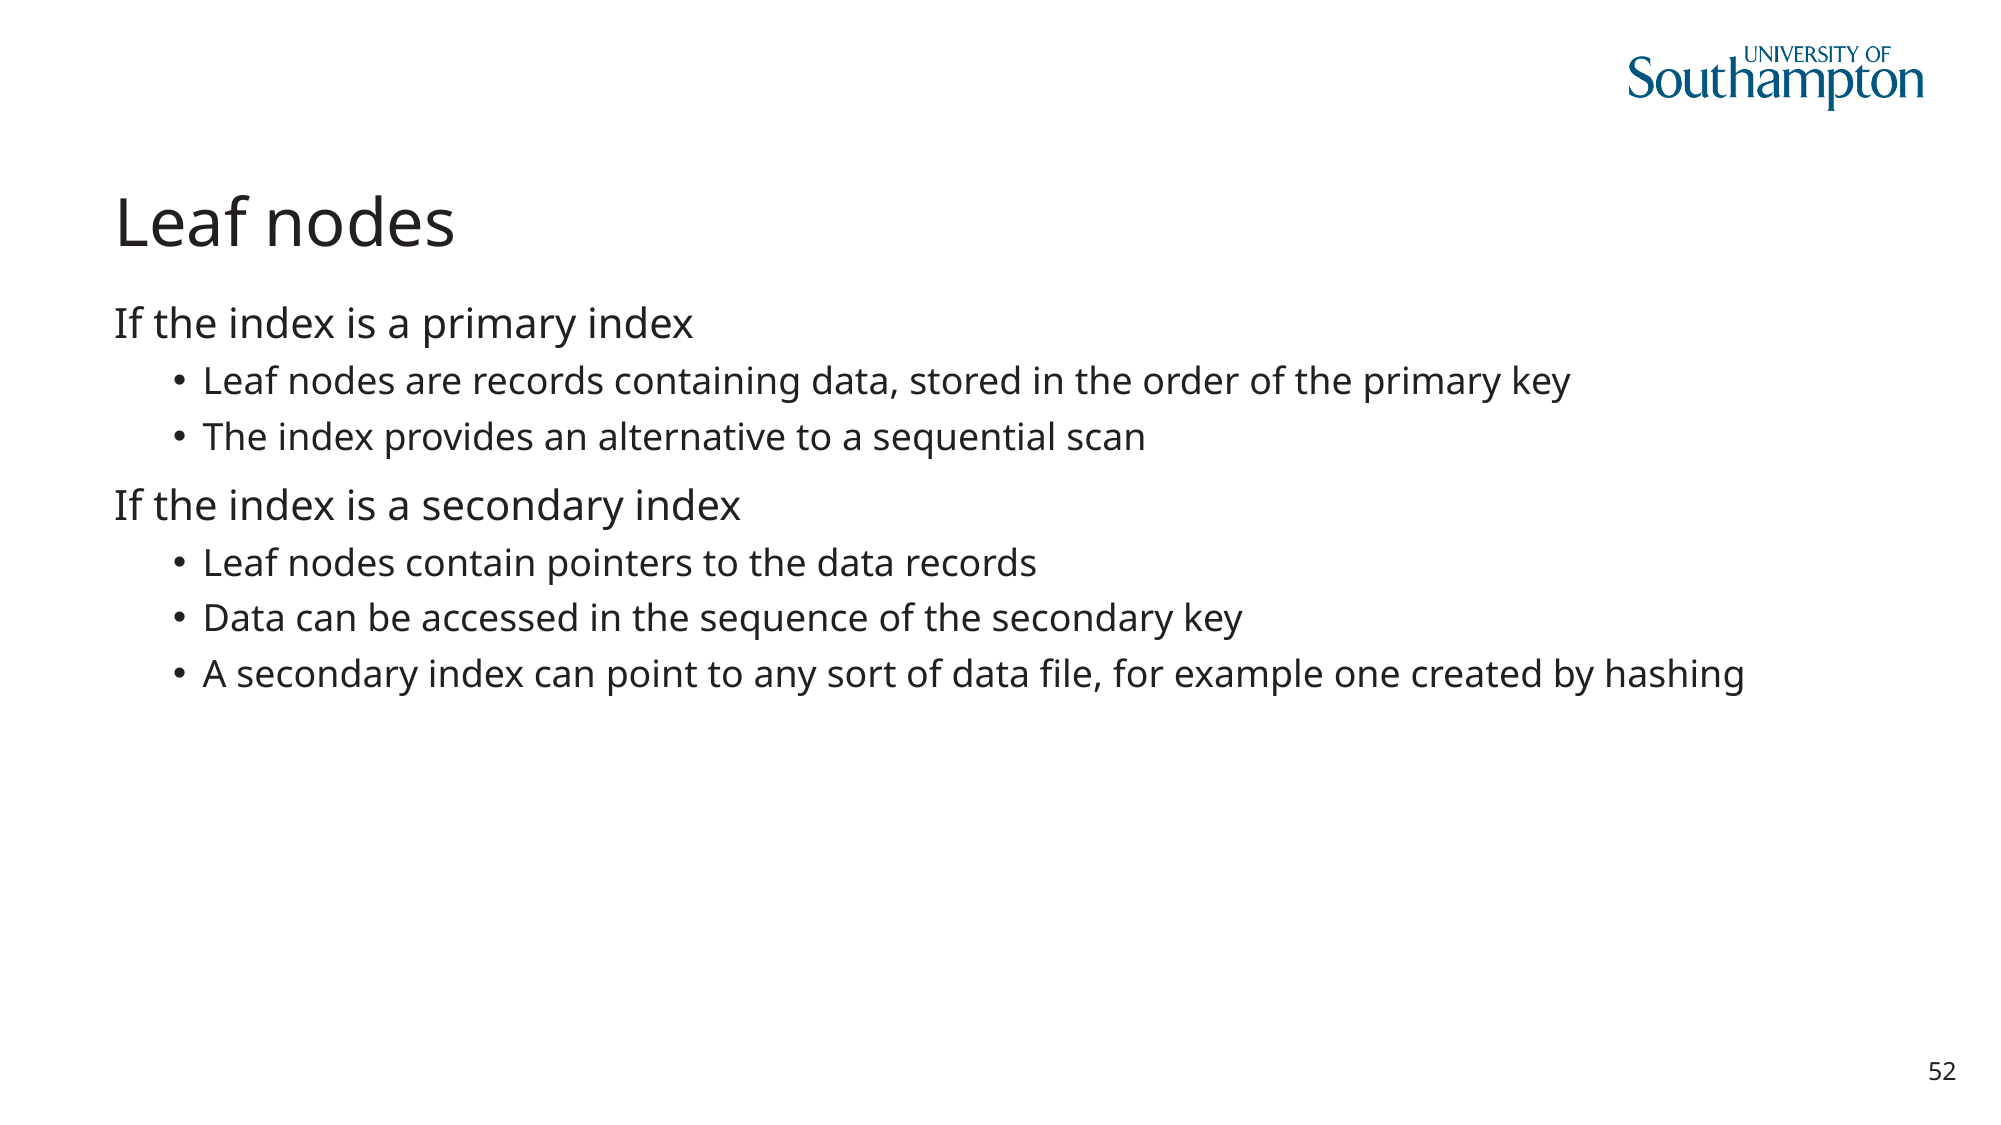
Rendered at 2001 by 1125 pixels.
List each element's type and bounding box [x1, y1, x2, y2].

picture [1629, 71, 1648, 95]
list [102, 290, 1898, 1024]
picture [1629, 46, 1924, 111]
title [102, 113, 1898, 268]
picture [1869, 48, 1877, 60]
